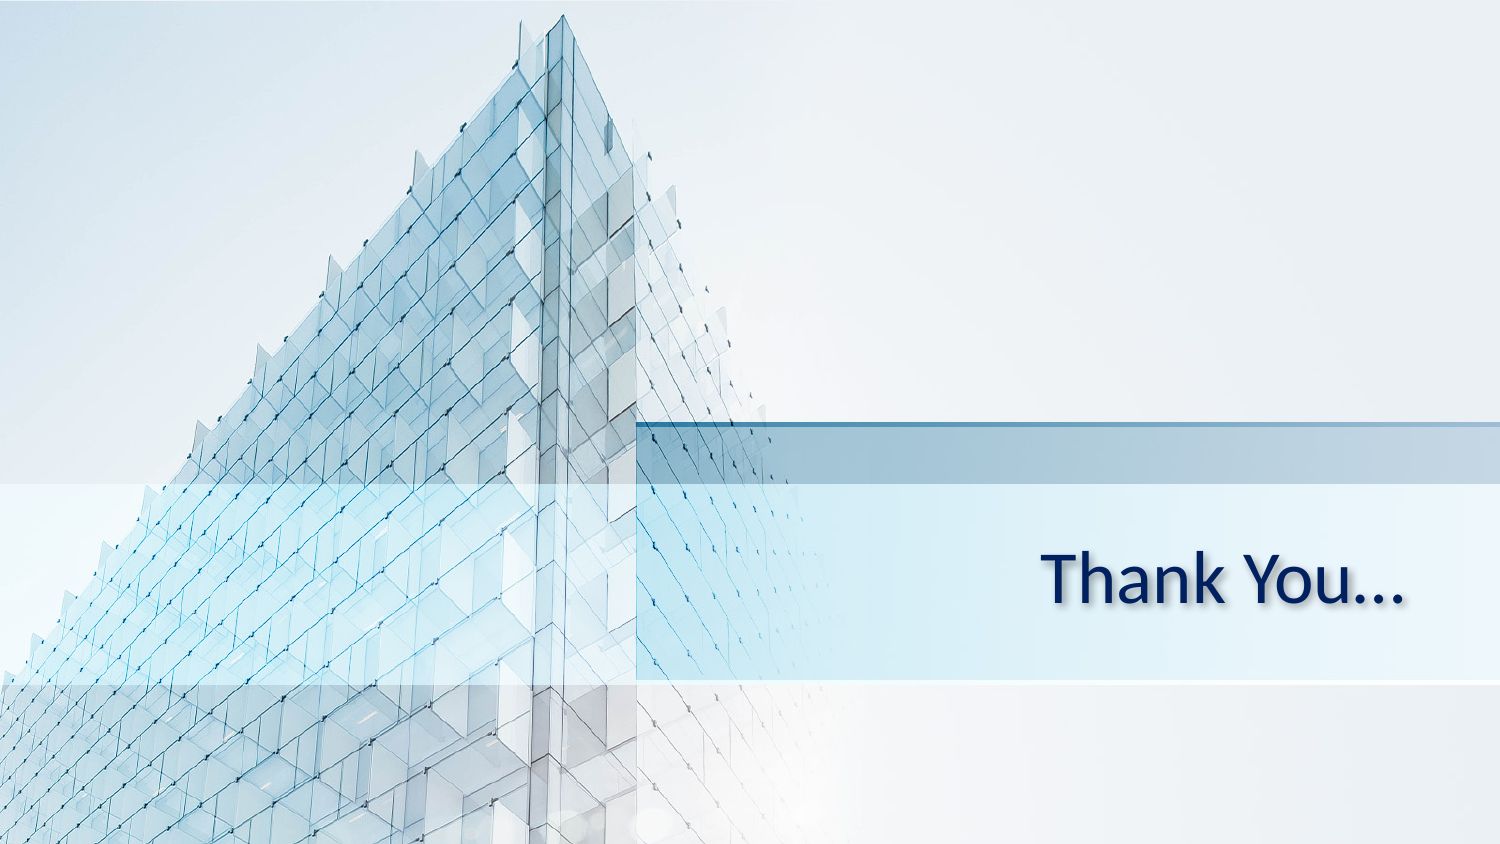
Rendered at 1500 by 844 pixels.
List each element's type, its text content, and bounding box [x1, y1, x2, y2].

title Thank You… [74, 451, 1421, 719]
picture [0, 0, 1500, 844]
